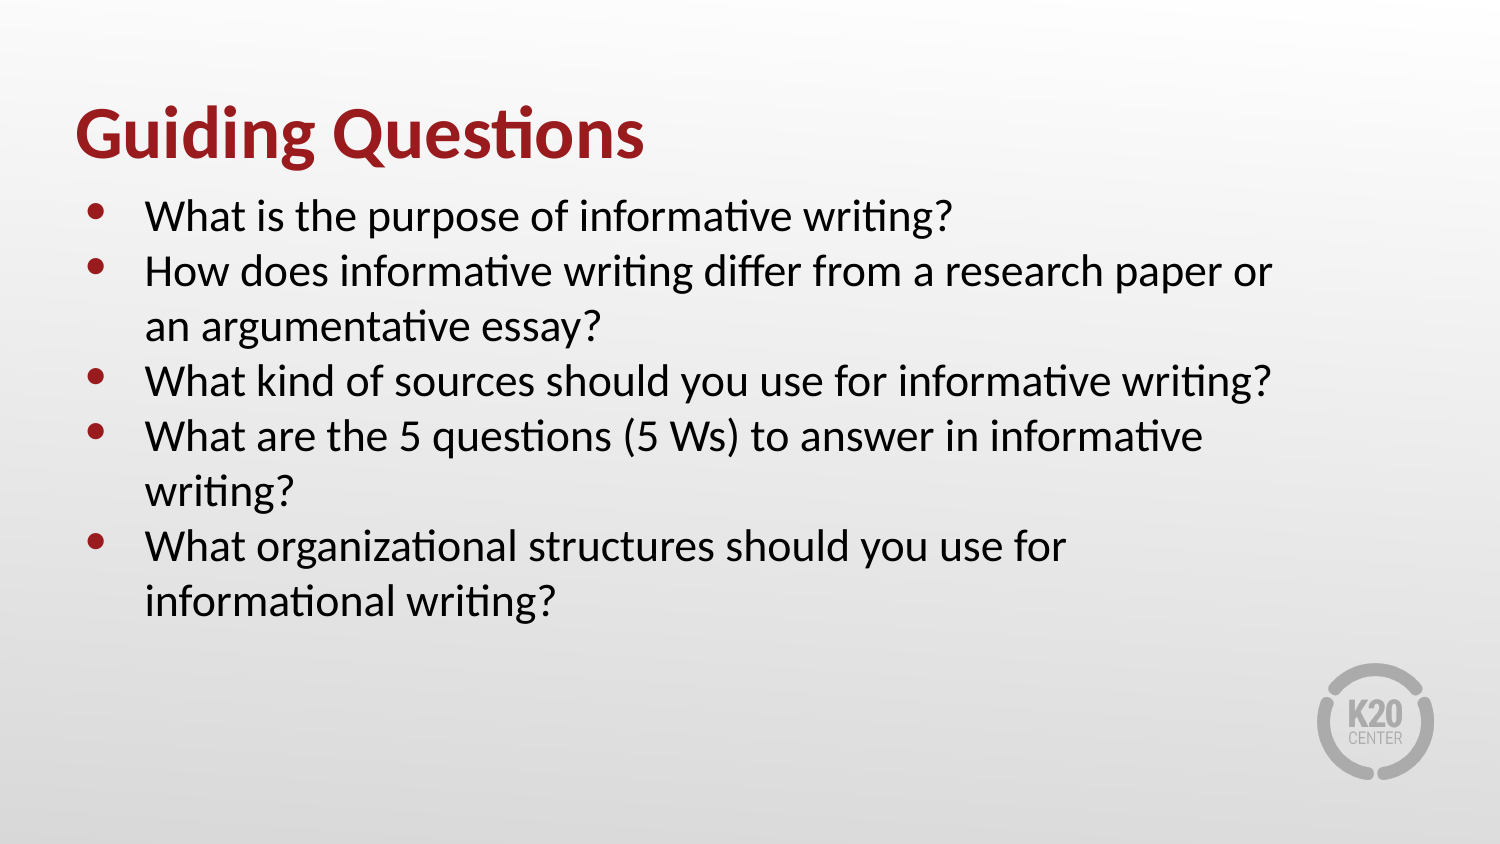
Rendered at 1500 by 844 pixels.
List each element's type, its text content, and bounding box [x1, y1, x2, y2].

picture [1300, 646, 1451, 797]
title Guiding Questions [75, 32, 731, 174]
list What is the purpose of informative writing? How does informative writing differ from a research paper or an argumentative essay? What kind of sources should you use for informative writing? What are the 5 questions (5 Ws) to answer in informative writing? What organizational structures should you use for informational writing? [54, 178, 1293, 742]
